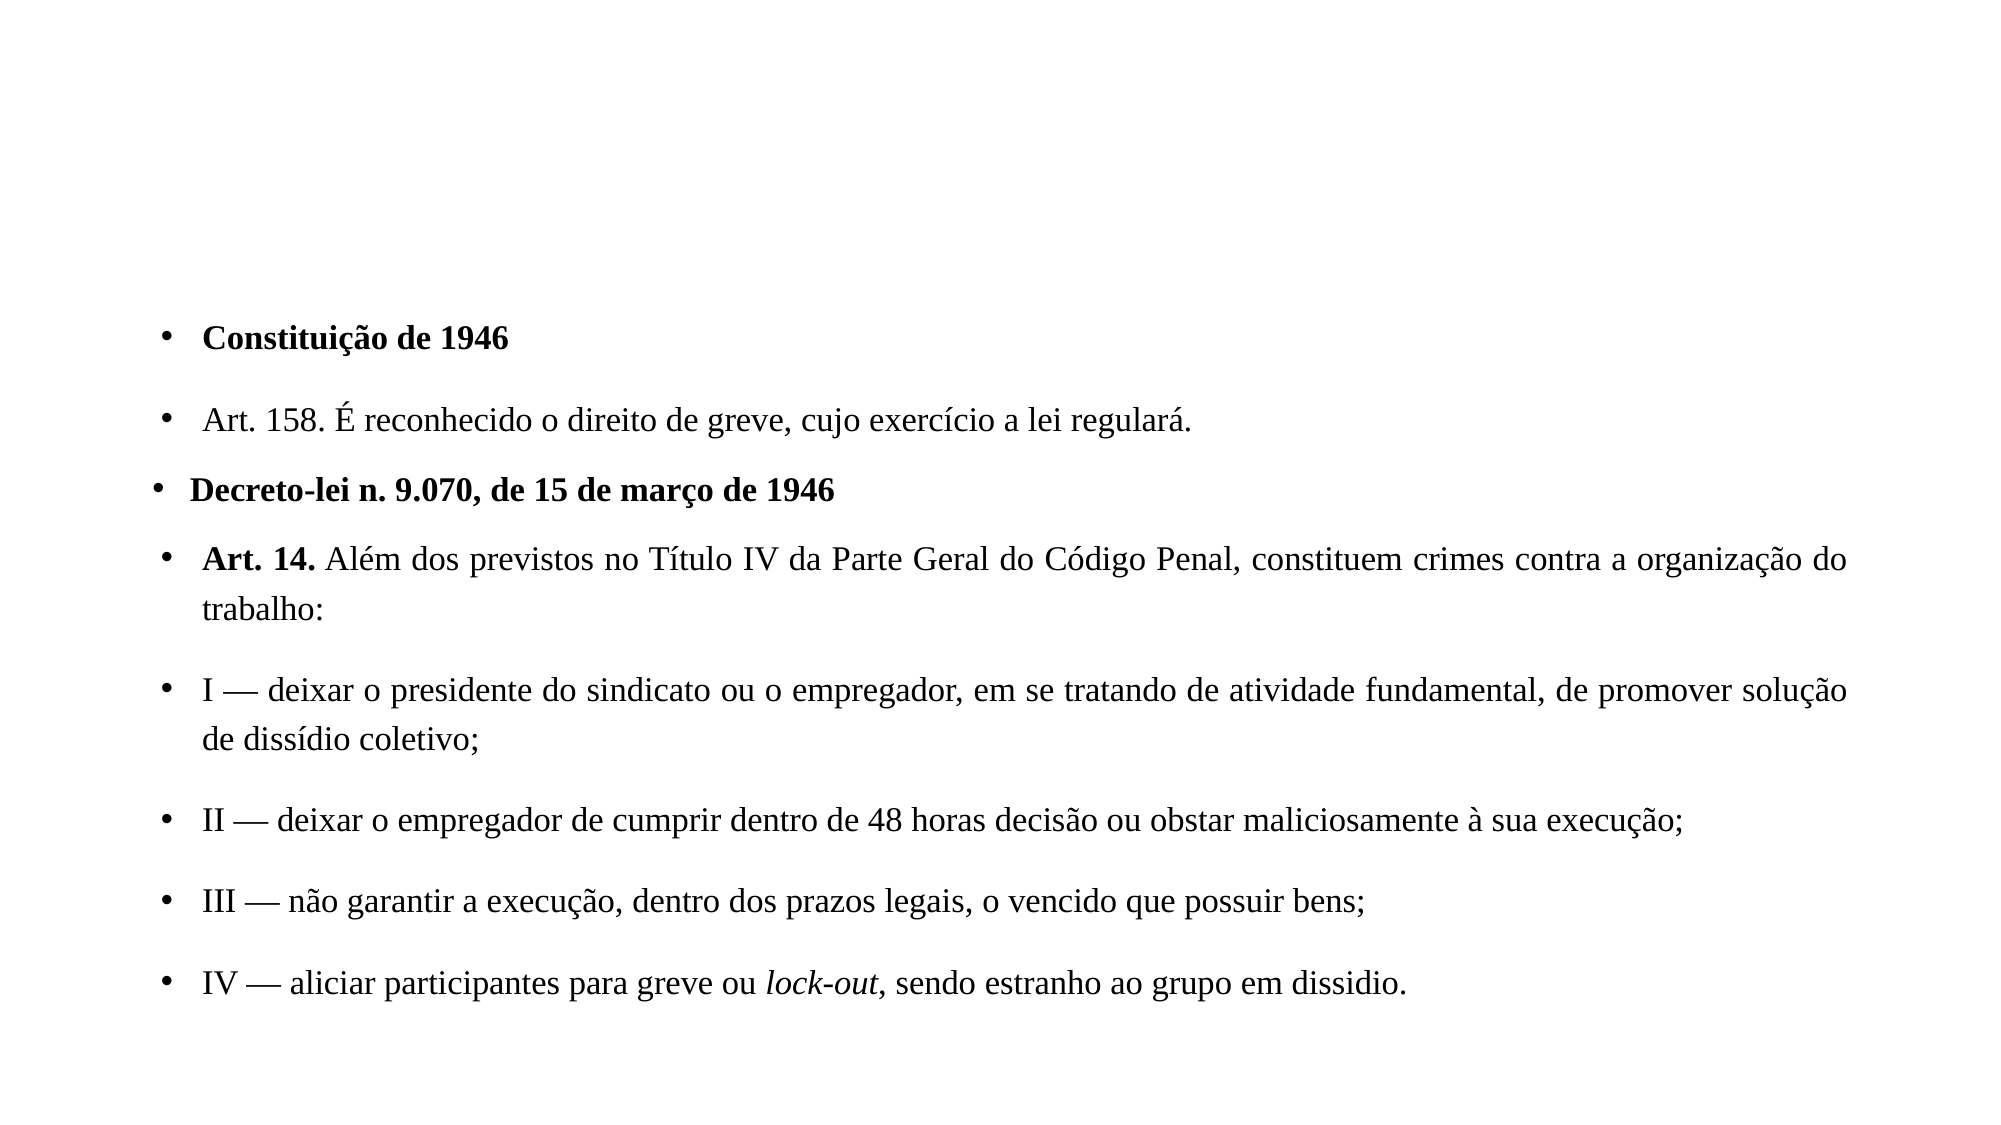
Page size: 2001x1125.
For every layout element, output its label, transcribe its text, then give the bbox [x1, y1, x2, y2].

list Constituição de 1946 Art. 158. É reconhecido o direito de greve, cujo exercício a lei regulará. Decreto-lei n. 9.070, de 15 de março de 1946 Art. 14. Além dos previstos no Título IV da Parte Geral do Código Penal, constituem crimes contra a organização do trabalho: I — deixar o presidente do sindicato ou o empregador, em se tratando de atividade fundamental, de promover solução de dissídio coletivo; II — deixar o empregador de cumprir dentro de 48 horas decisão ou obstar maliciosamente à sua execução; III — não garantir a execução, dentro dos prazos legais, o vencido que possuir bens; IV — aliciar participantes para greve ou lock-out, sendo estranho ao grupo em dissidio. [137, 299, 1863, 1014]
